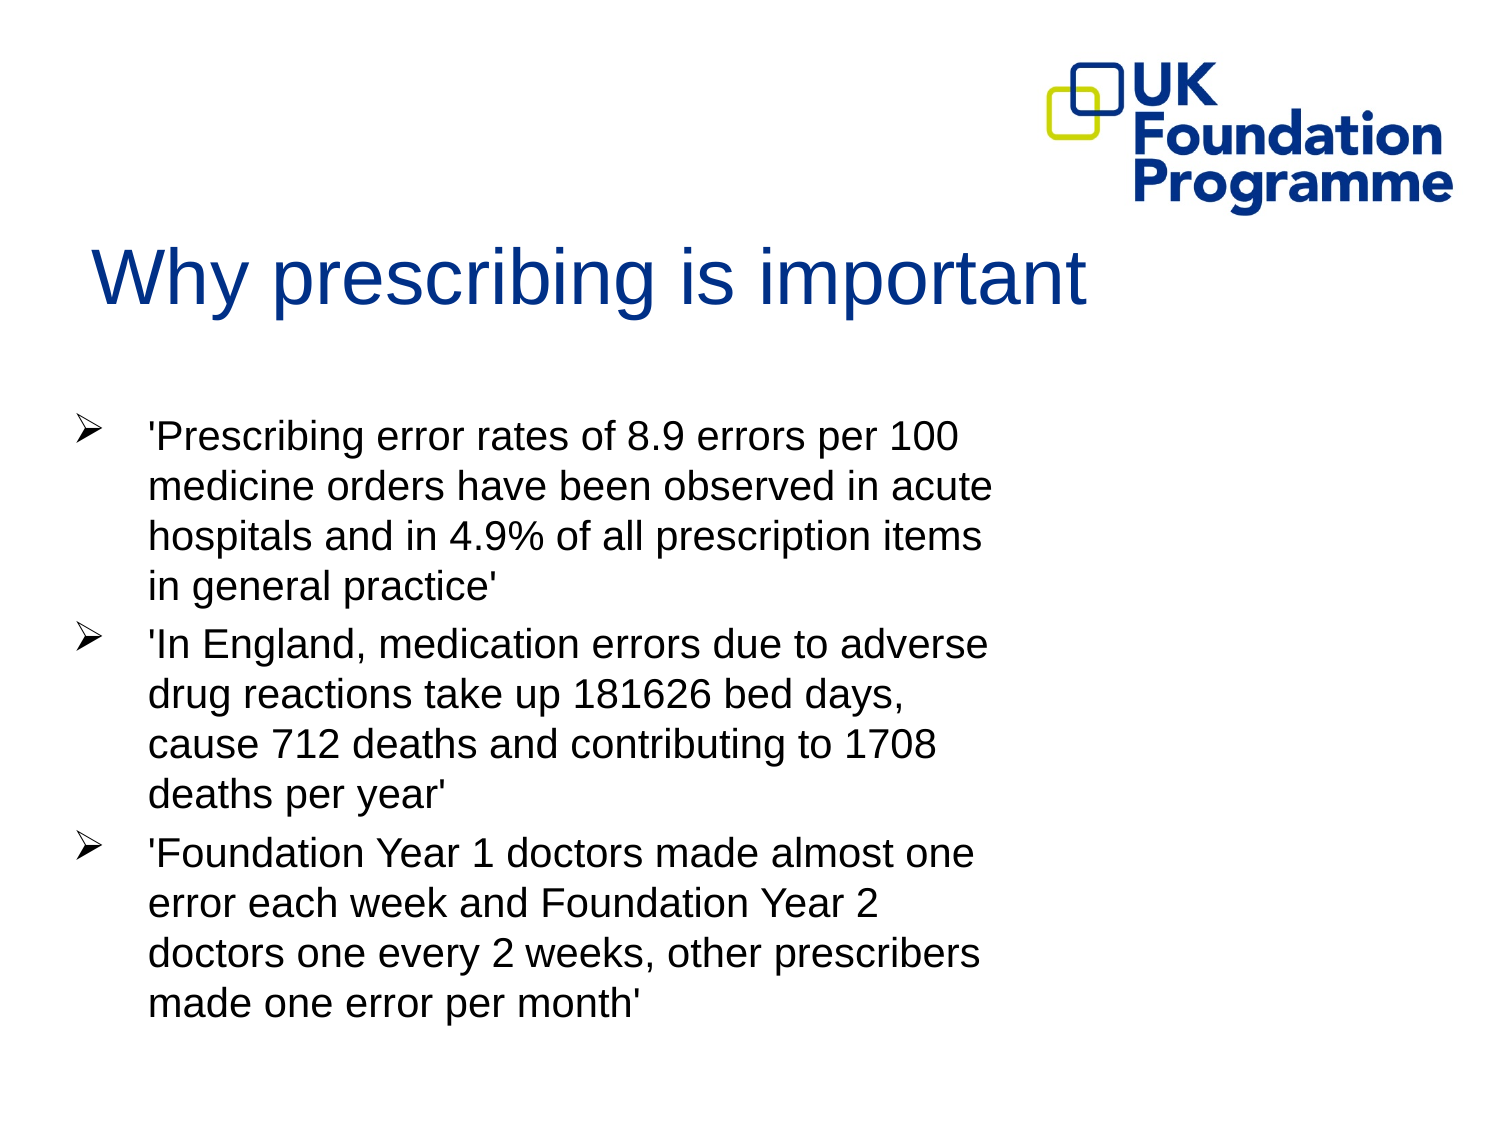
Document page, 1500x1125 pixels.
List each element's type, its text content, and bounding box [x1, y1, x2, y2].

text_box Why prescribing is important [76, 207, 1105, 338]
picture [1004, 18, 1495, 244]
text_box 'Prescribing error rates of 8.9 errors per 100 medicine orders have been observed in acute hospitals and in 4.9% of all prescription items in general practice' 'In England, medication errors due to adverse drug reactions take up 181626 bed days, cause 712 deaths and contributing to 1708 deaths per year' 'Foundation Year 1 doctors made almost one error each week and Foundation Year 2 doctors one every 2 weeks, other prescribers made one error per month' [57, 401, 1029, 1008]
